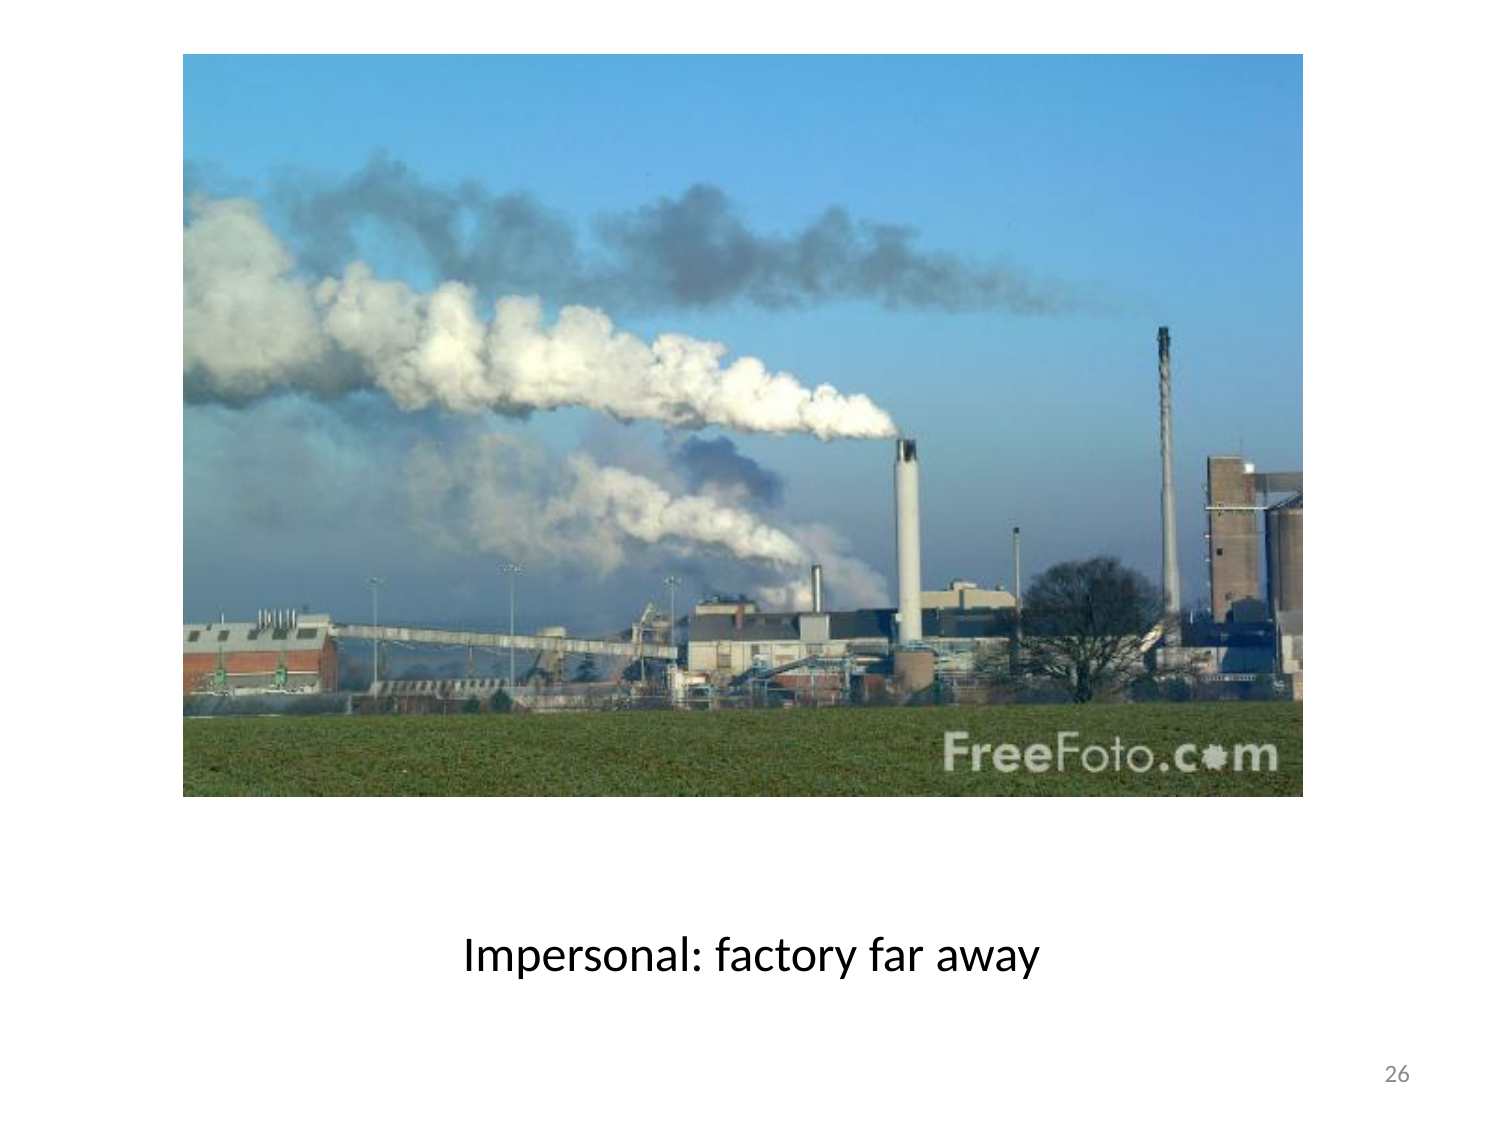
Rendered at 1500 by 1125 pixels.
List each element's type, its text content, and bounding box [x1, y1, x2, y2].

title Impersonal: factory far away [76, 857, 1427, 1046]
slide_number 26 [1074, 1042, 1425, 1103]
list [182, 54, 1303, 798]
